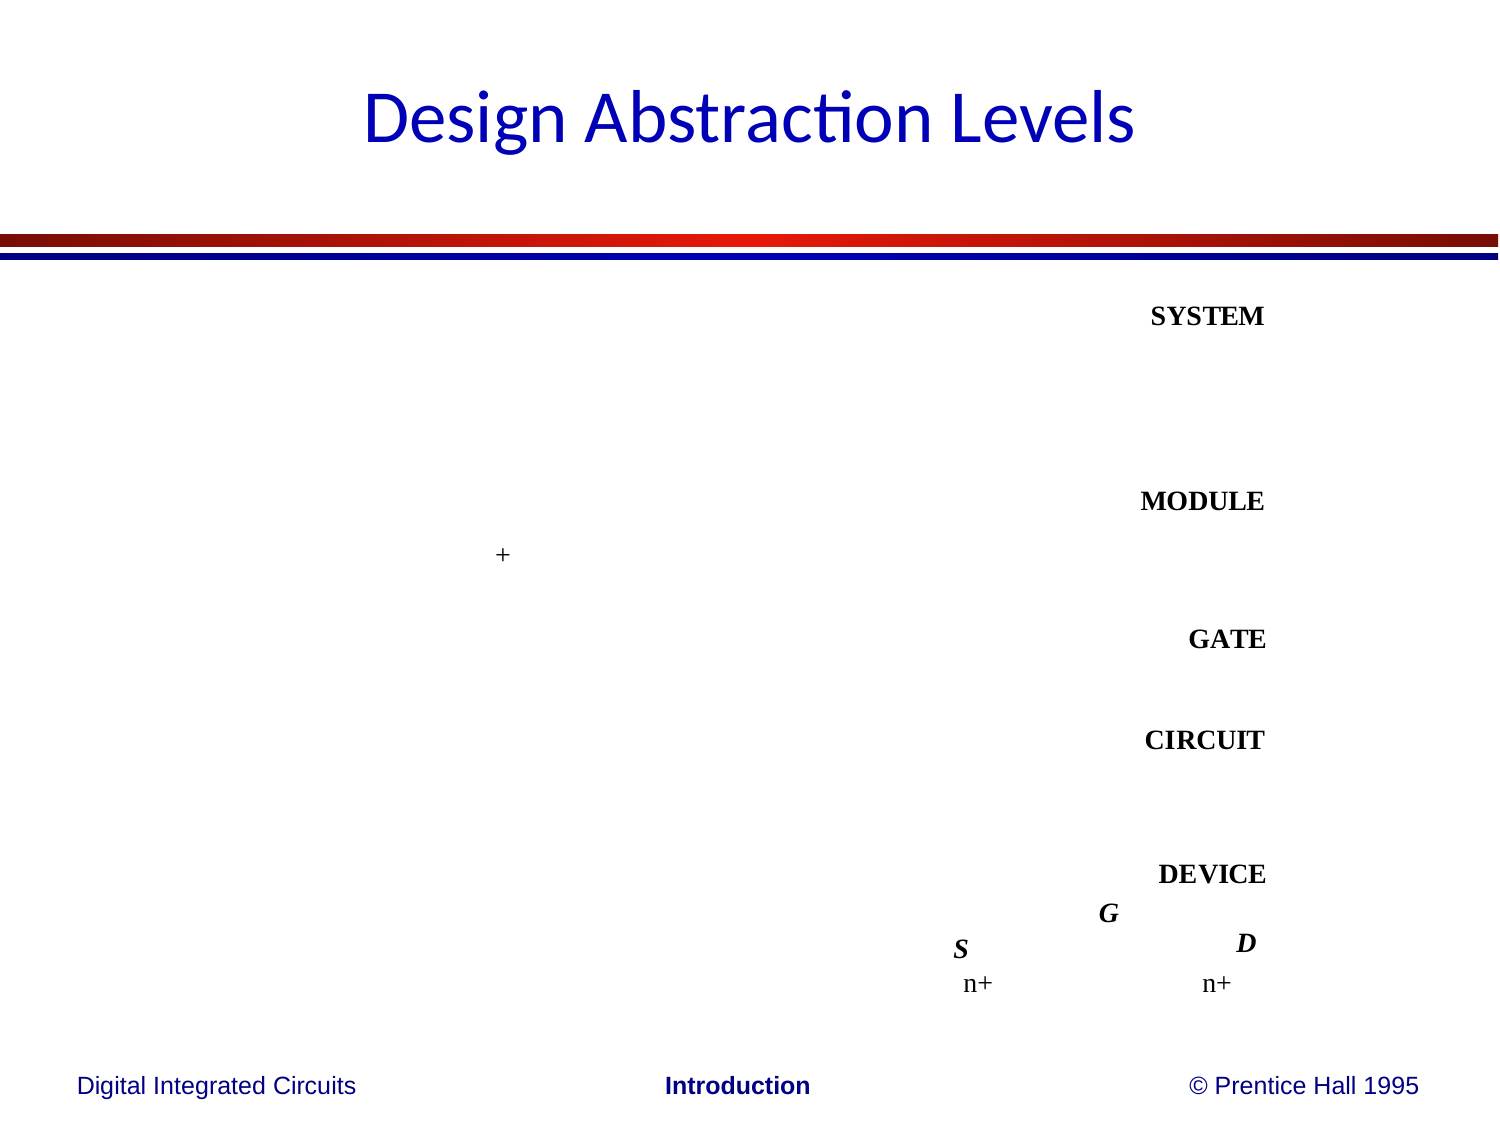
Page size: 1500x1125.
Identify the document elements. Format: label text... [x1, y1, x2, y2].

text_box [0, 234, 1499, 1108]
title Design Abstraction Levels [112, 37, 1388, 188]
